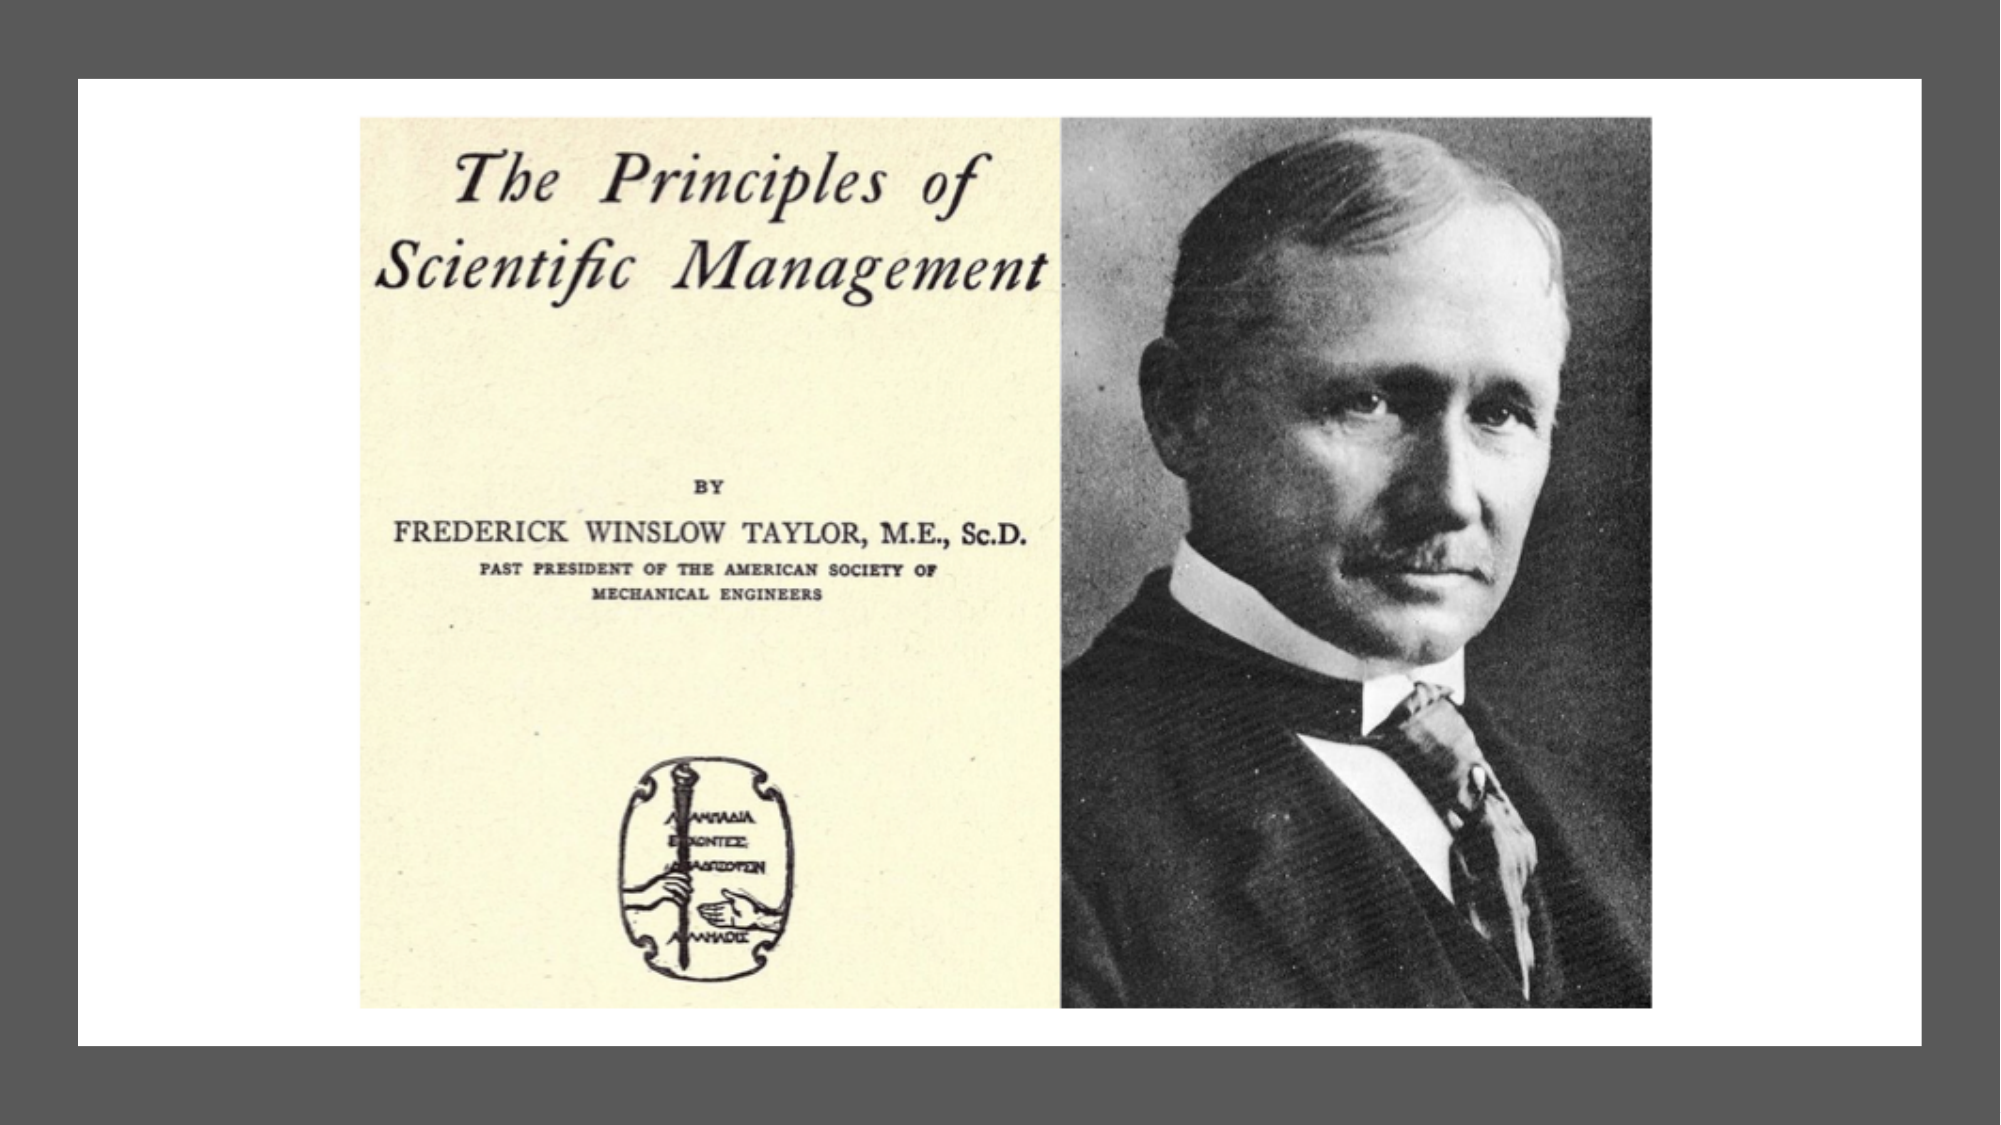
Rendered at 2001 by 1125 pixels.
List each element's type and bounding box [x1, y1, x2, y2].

text_box [77, 78, 1923, 1047]
text_box [0, 0, 2000, 1125]
picture [338, 105, 1662, 1020]
